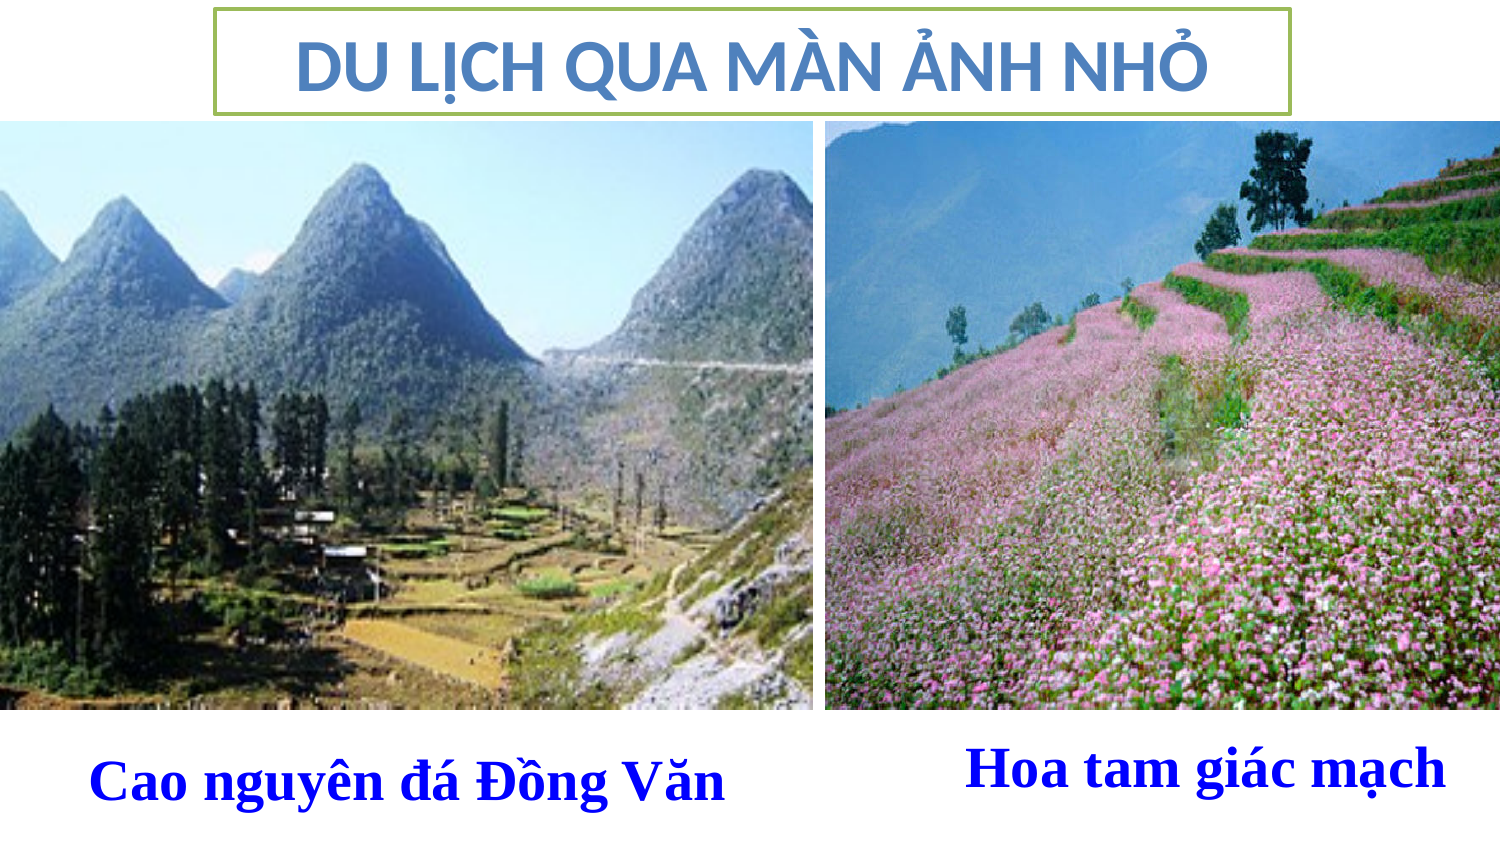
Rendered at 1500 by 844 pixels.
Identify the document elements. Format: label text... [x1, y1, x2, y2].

text_box Cao nguyên đá Đồng Văn [0, 734, 800, 820]
text_box DU LỊCH QUA MÀN ẢNH NHỎ [213, 7, 1292, 116]
text_box Hoa tam giác mạch [937, 721, 1475, 807]
picture [0, 121, 813, 710]
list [824, 121, 1500, 710]
